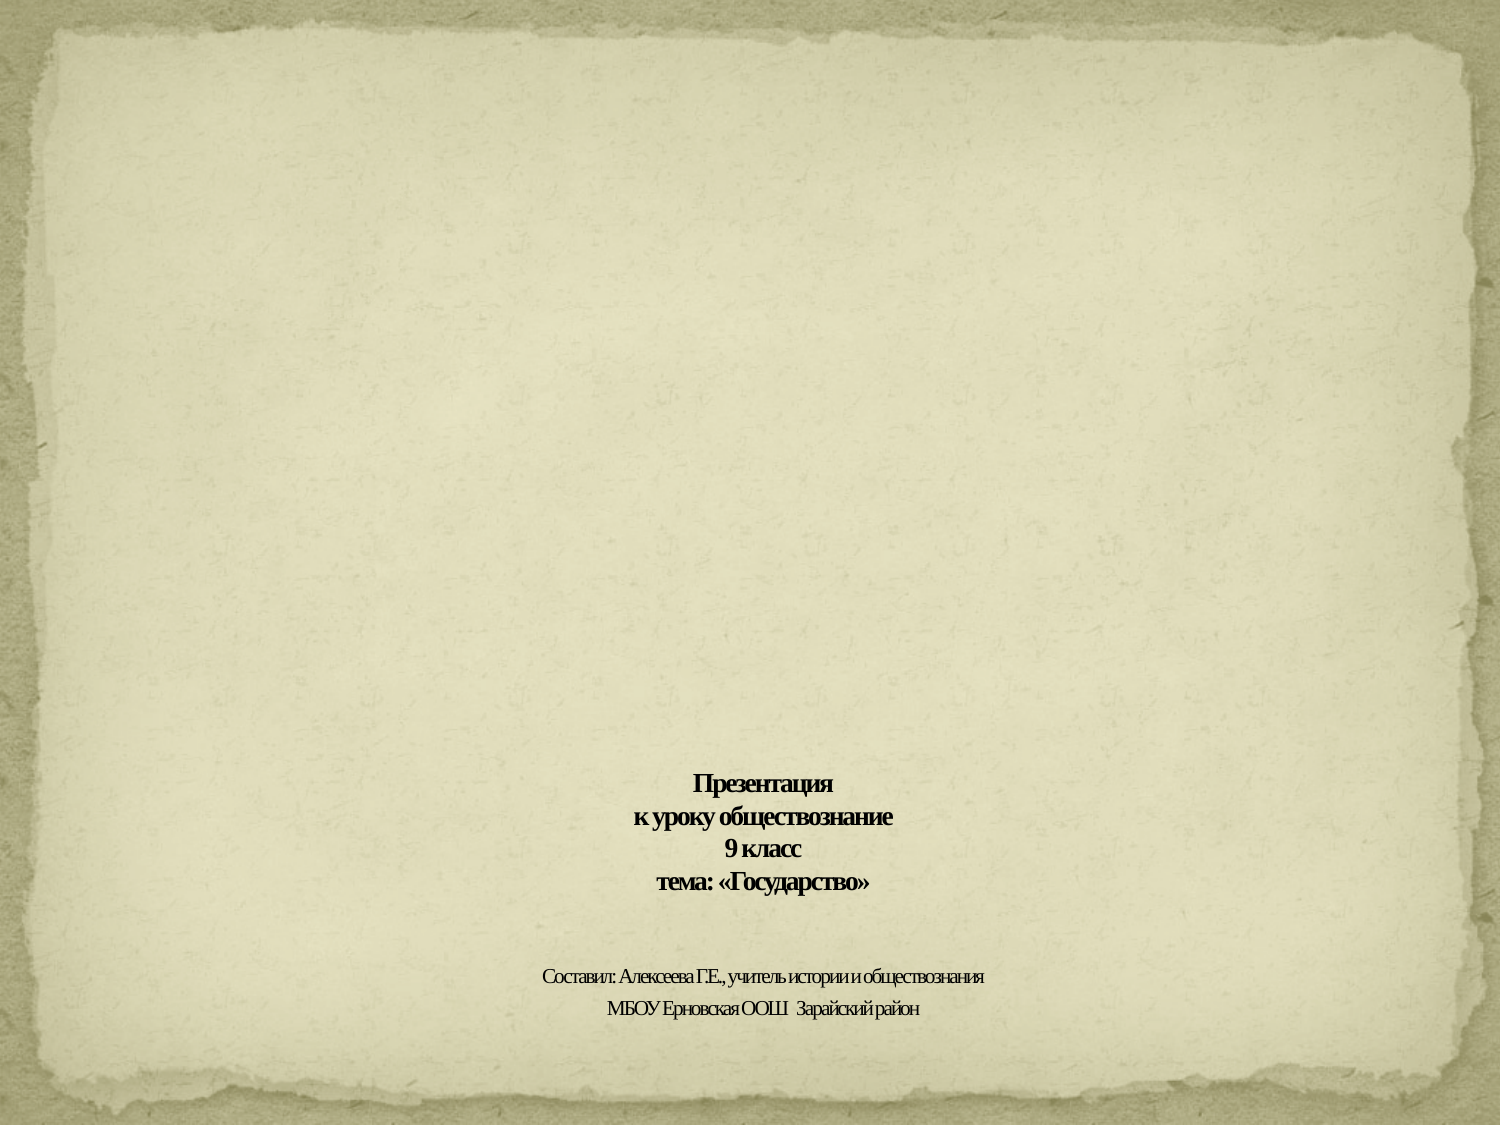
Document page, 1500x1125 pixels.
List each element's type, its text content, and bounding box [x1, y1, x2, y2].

title Презентация к уроку обществознание 9 класс тема: «Государство» Составил: Алексеева Г.Е., учитель истории и обществознания МБОУ Ерновская ООШ Зарайский район [112, 751, 1415, 1095]
